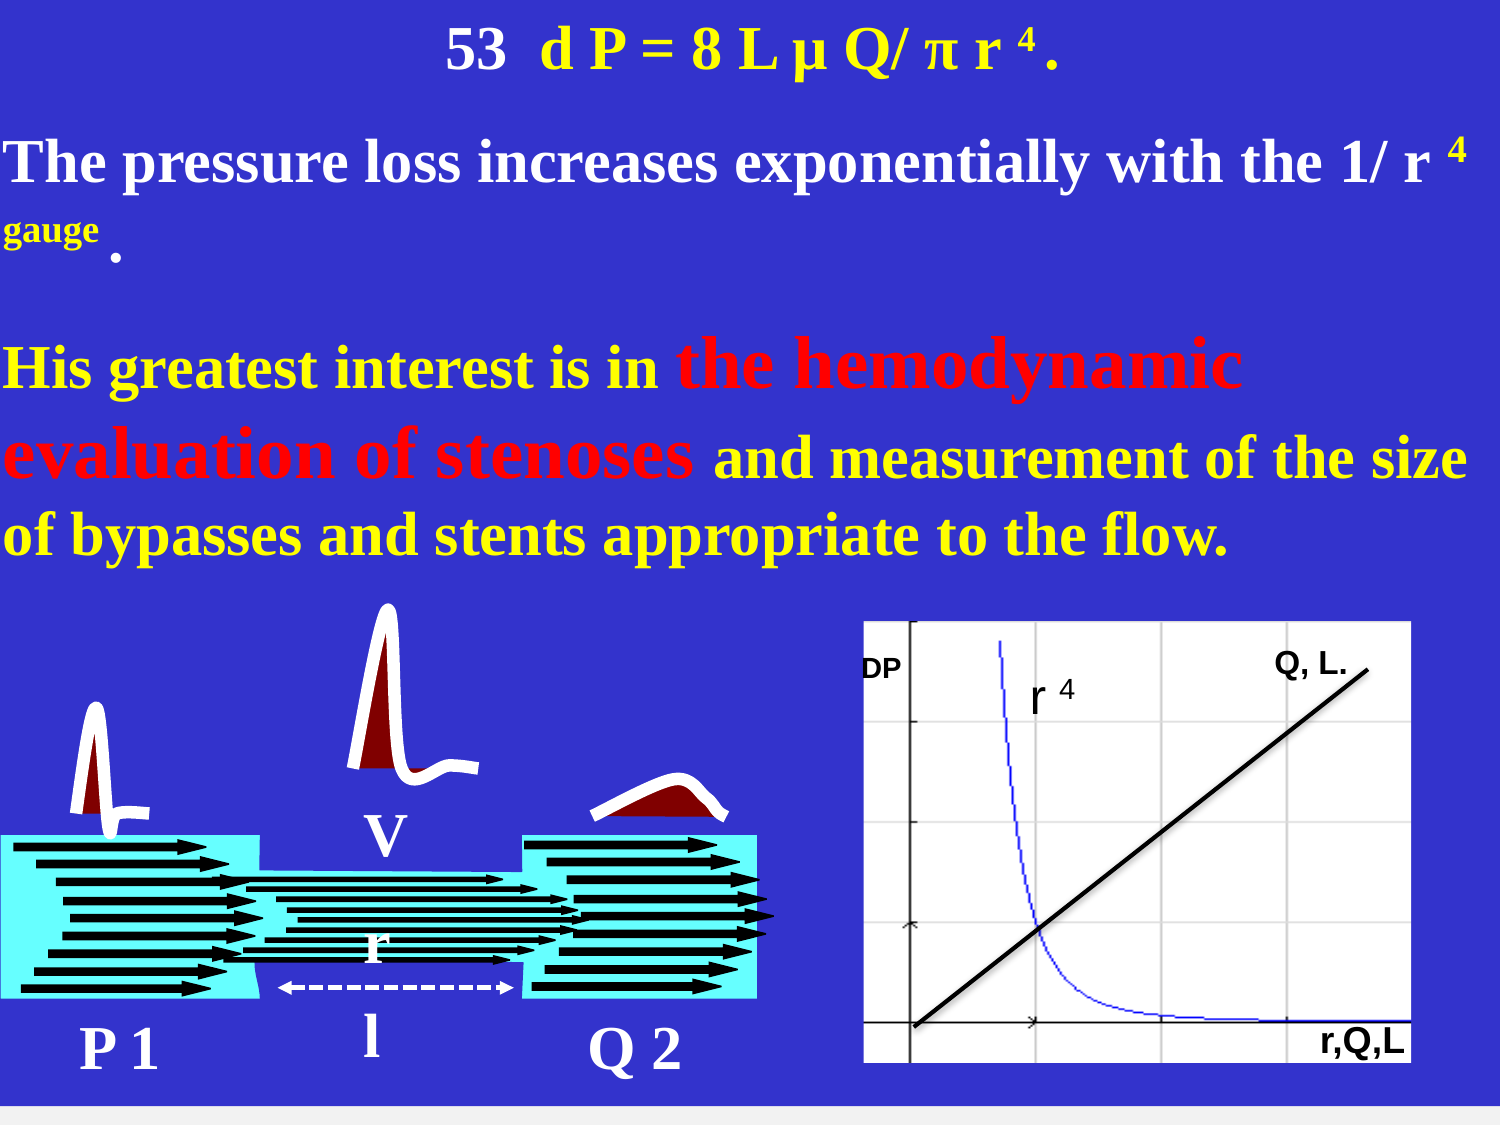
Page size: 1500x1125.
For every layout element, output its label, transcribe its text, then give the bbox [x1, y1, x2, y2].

text_box 53 d P = 8 L μ Q/ π r 4 . The pressure loss increases exponentially with the 1/ r 4 gauge . His greatest interest is in the hemodynamic evaluation of stenoses and measurement of the size of bypasses and stents appropriate to the flow. [0, 0, 1500, 1107]
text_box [75, 609, 727, 846]
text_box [0, 833, 774, 1000]
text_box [846, 621, 1500, 1070]
text_box l [348, 1008, 514, 1078]
text_box Q 2 [572, 1008, 739, 1090]
text_box P 1 [64, 1008, 231, 1090]
